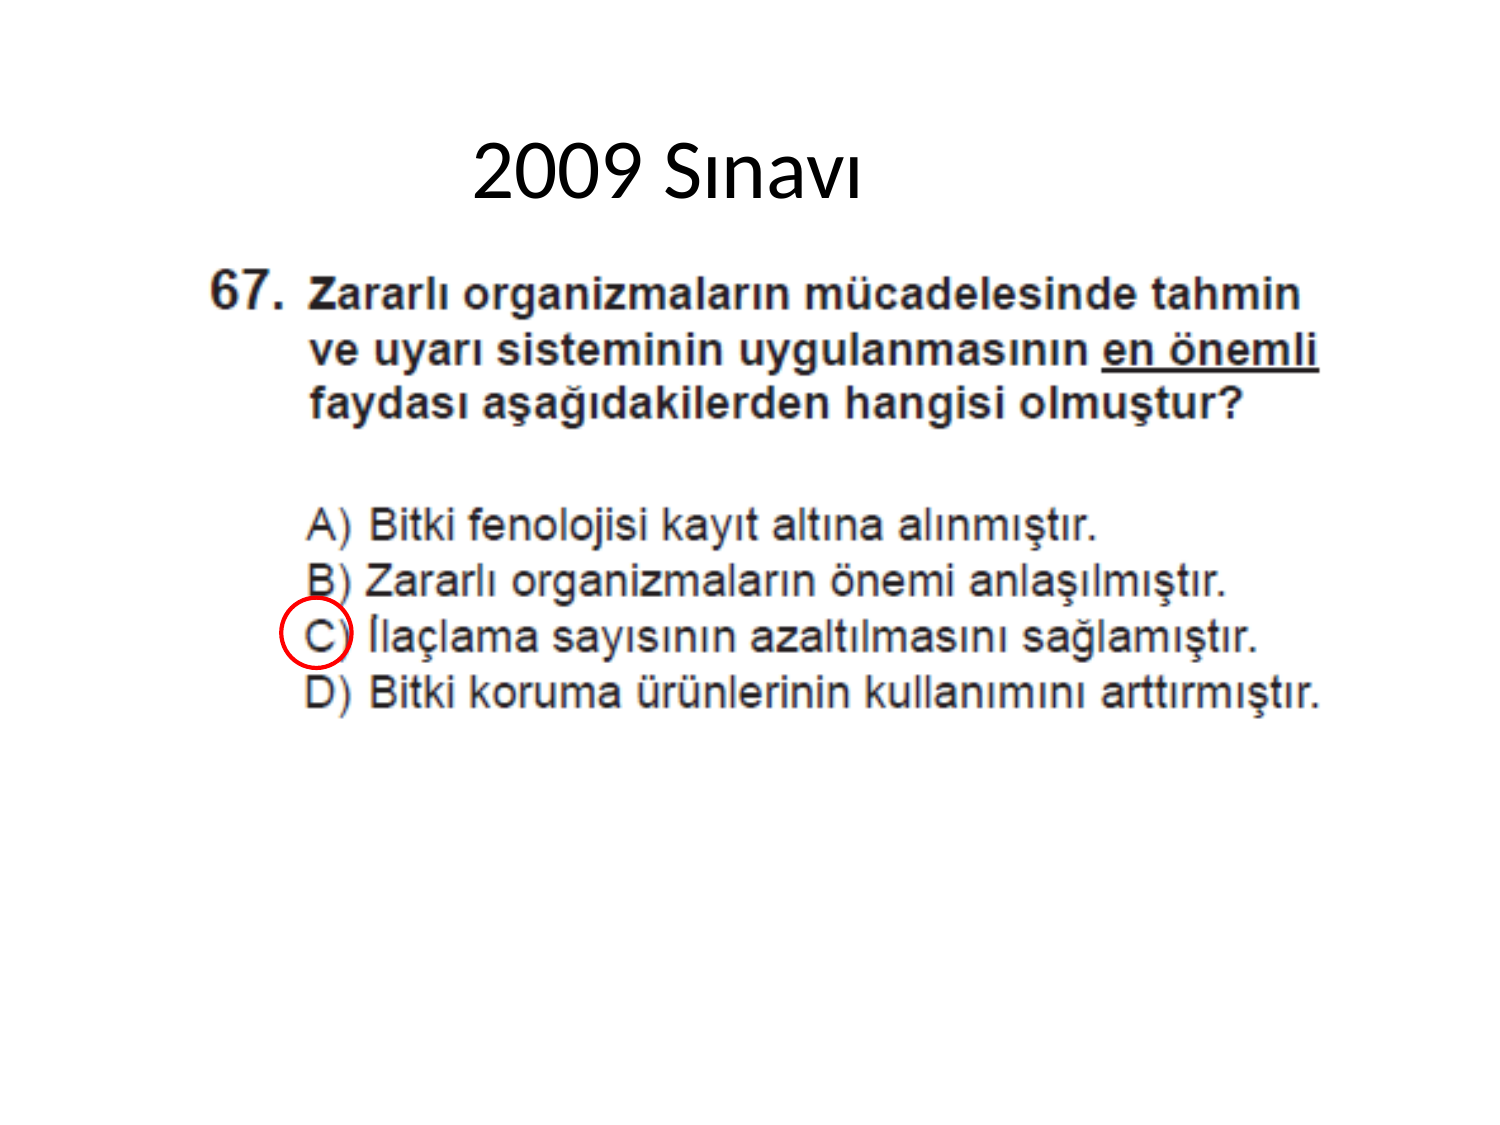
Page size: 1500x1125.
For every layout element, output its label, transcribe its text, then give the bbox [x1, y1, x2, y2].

text_box 2009 Sınavı [445, 105, 891, 223]
picture [163, 234, 1344, 762]
